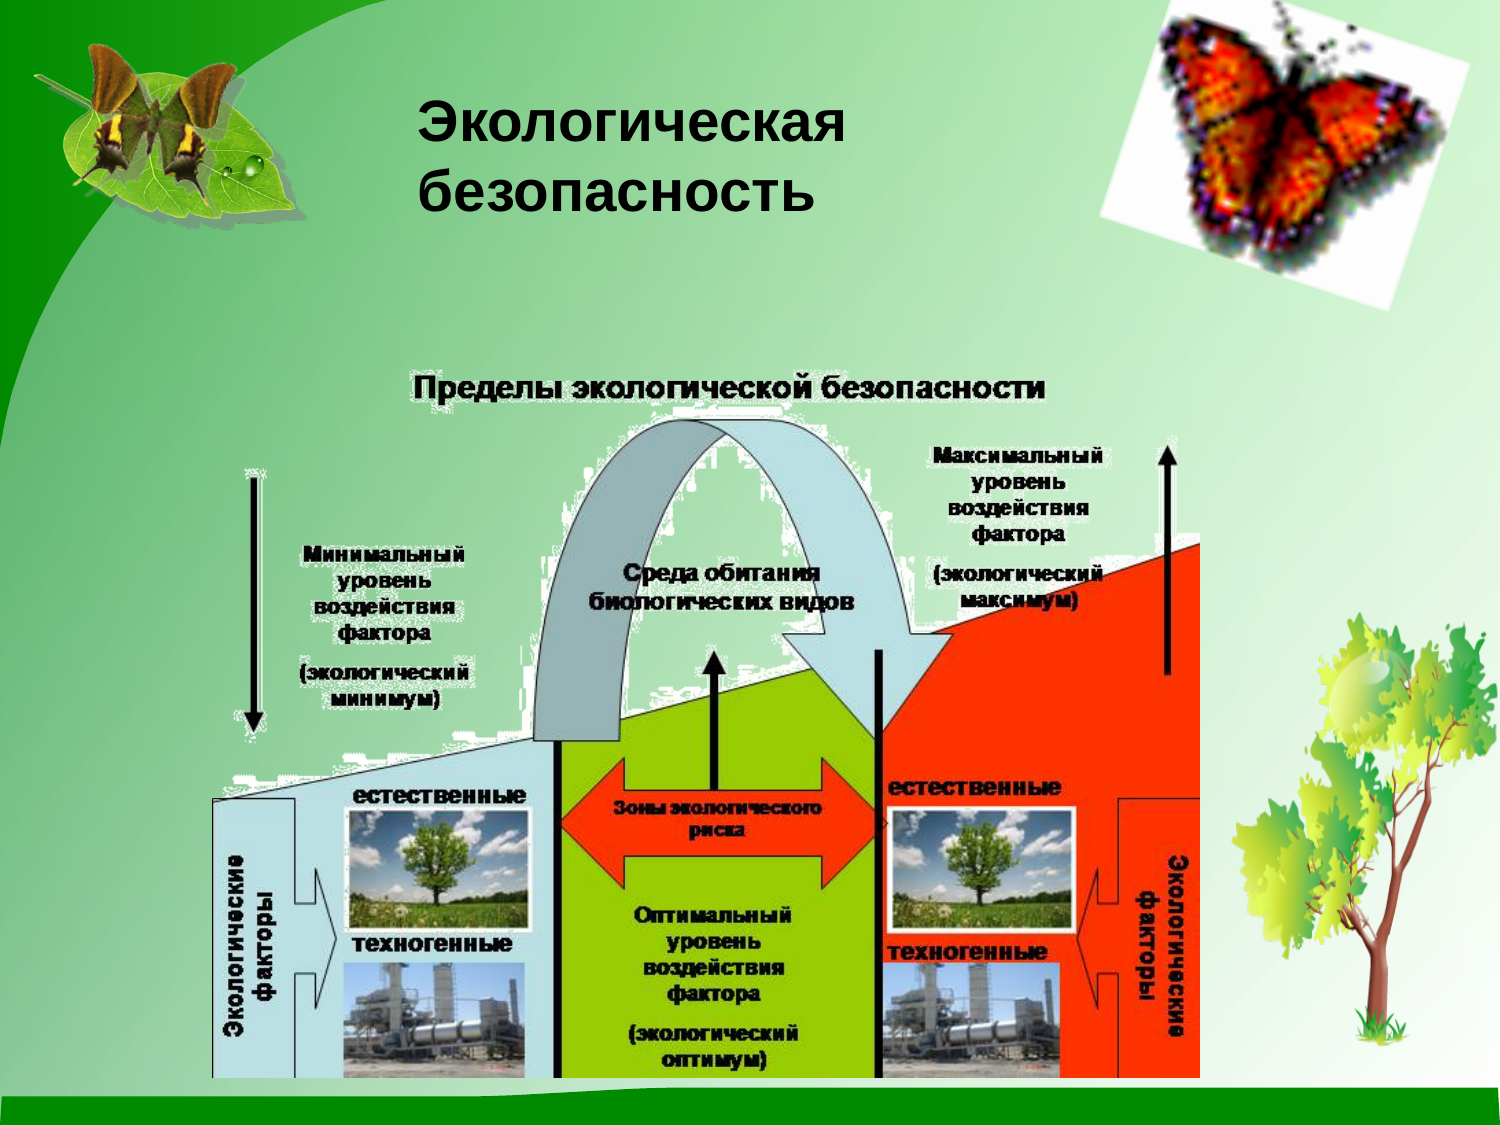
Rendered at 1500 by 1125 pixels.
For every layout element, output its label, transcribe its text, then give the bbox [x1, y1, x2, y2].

picture [1103, 0, 1467, 308]
text_box Экологическая безопасность [402, 76, 1084, 231]
picture [212, 337, 1201, 1079]
picture [1224, 612, 1500, 1051]
picture [24, 37, 300, 229]
